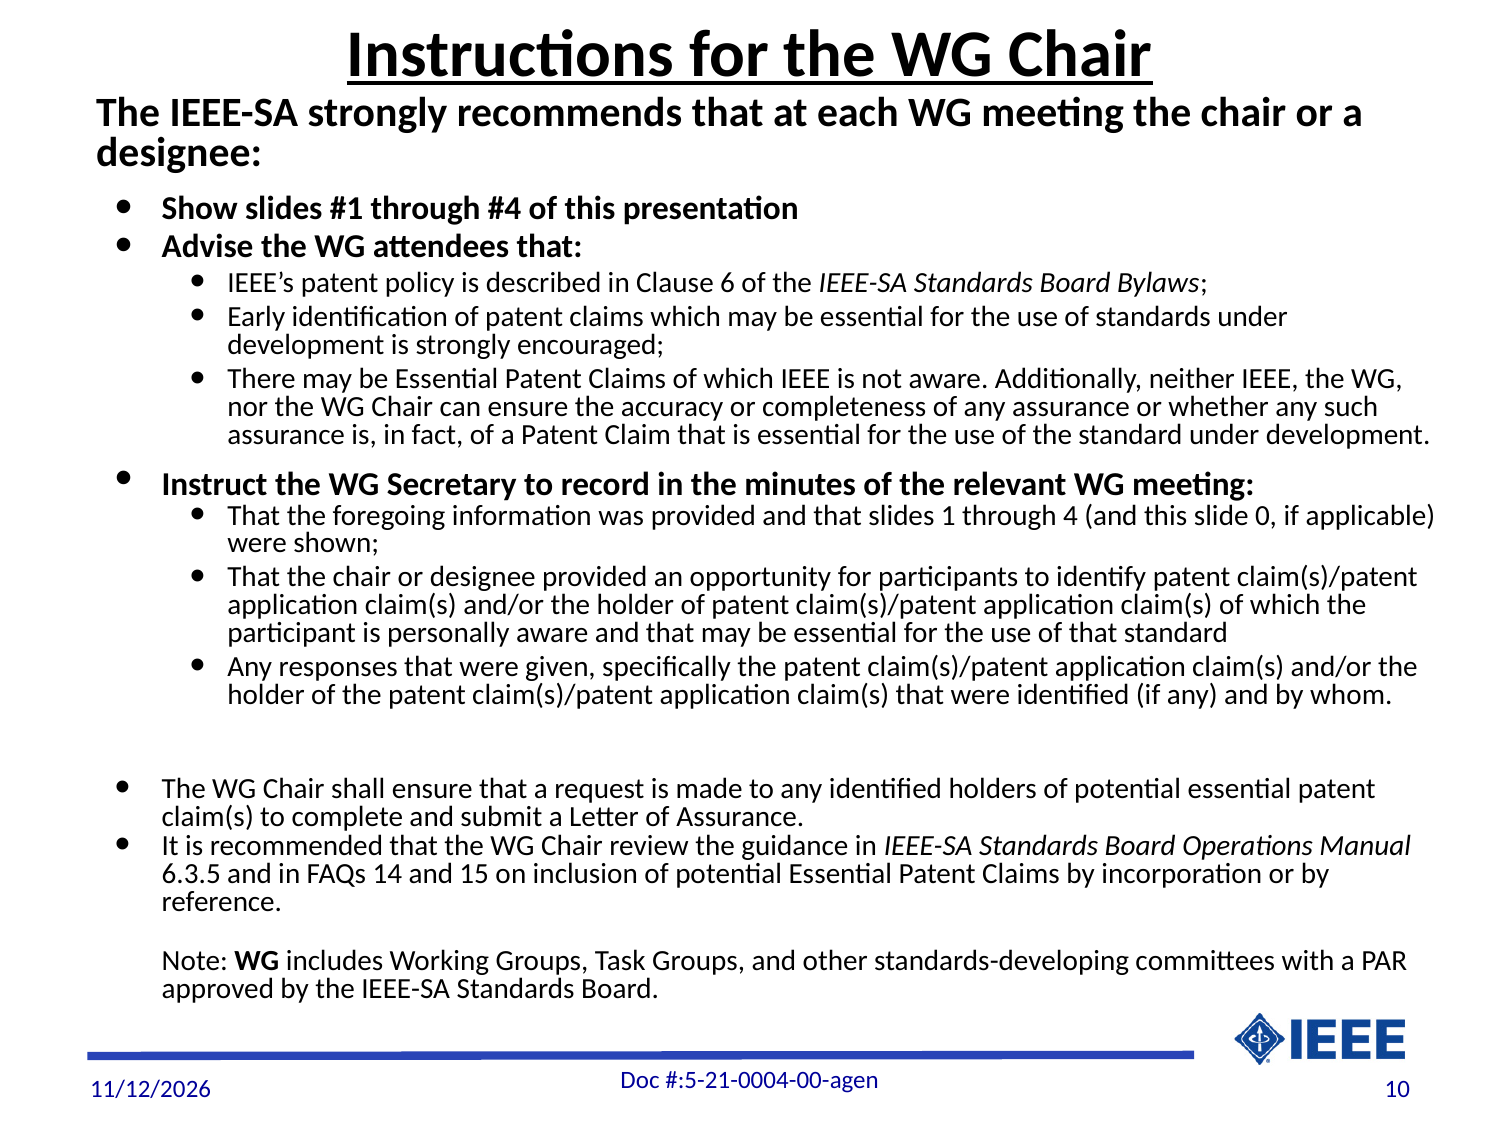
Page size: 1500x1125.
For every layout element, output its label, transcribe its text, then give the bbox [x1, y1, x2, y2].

slide_number 10 [1074, 1057, 1425, 1118]
list The IEEE-SA strongly recommends that at each WG meeting the chair or a designee: Show slides #1 through #4 of this presentation Advise the WG attendees that: IEEE’s patent policy is described in Clause 6 of the IEEE-SA Standards Board Bylaws; Early identification of patent claims which may be essential for the use of standards under development is strongly encouraged; There may be Essential Patent Claims of which IEEE is not aware. Additionally, neither IEEE, the WG, nor the WG Chair can ensure the accuracy or completeness of any assurance or whether any such assurance is, in fact, of a Patent Claim that is essential for the use of the standard under development. Instruct the WG Secretary to record in the minutes of the relevant WG meeting: That the foregoing information was provided and that slides 1 through 4 (and this slide 0, if applicable) were shown; That the chair or designee provided an opportunity for participants to identify patent claim(s)/patent application claim(s) and/or the holder of patent claim(s)/patent application claim(s) of which the participant is personally aware and that may be essential for the use of that standard Any responses that were given, specifically the patent claim(s)/patent application claim(s) and/or the holder of the patent claim(s)/patent application claim(s) that were identified (if any) and by whom. The WG Chair shall ensure that a request is made to any identified holders of potential essential patent claim(s) to complete and submit a Letter of Assurance. It is recommended that the WG Chair review the guidance in IEEE-SA Standards Board Operations Manual 6.3.5 and in FAQs 14 and 15 on inclusion of potential Essential Patent Claims by incorporation or by reference. Note: WG includes Working Groups, Task Groups, and other standards-developing committees with a PAR approved by the IEEE-SA Standards Board. [24, 87, 1463, 1063]
text_box [112, 0, 1388, 137]
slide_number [75, 1057, 425, 1118]
text_box [62, 137, 1450, 1050]
footer Doc #:5-21-0004-00-agen [496, 1054, 1004, 1103]
